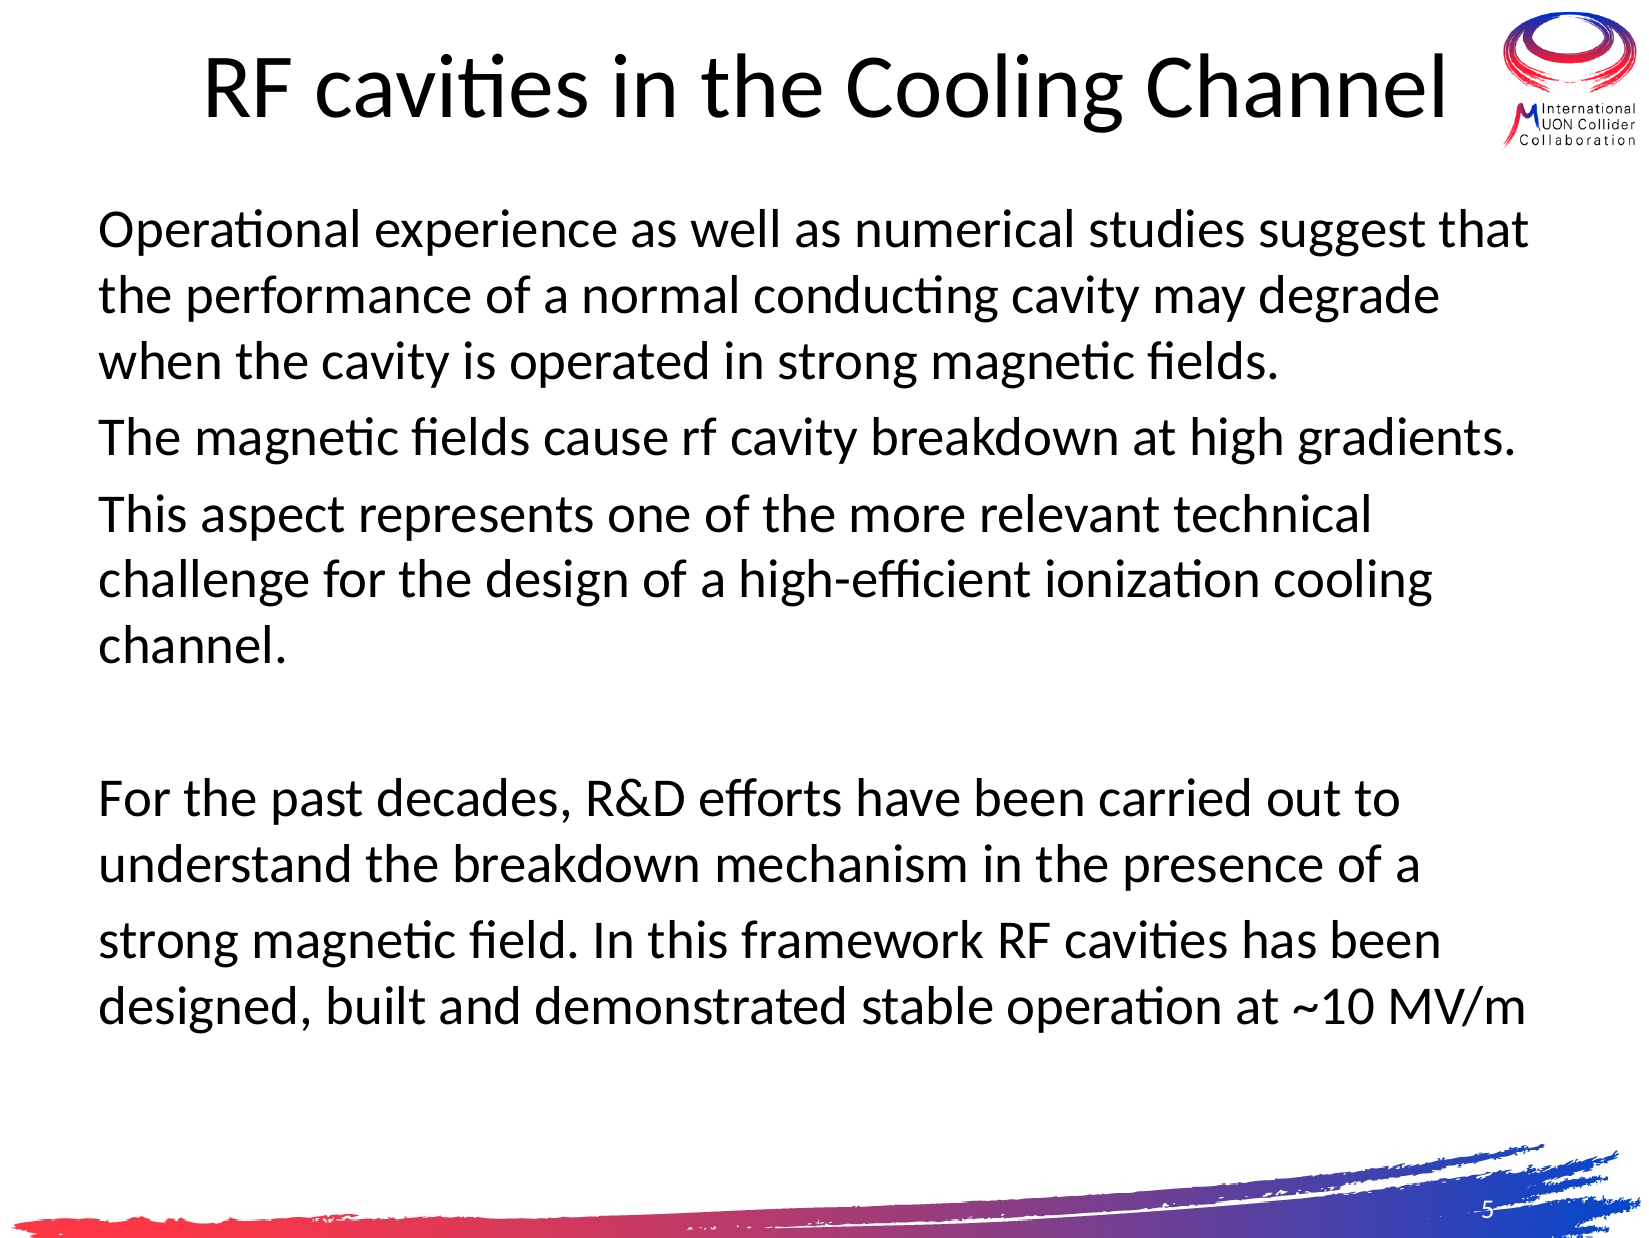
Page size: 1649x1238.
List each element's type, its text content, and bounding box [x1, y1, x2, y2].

title RF cavities in the Cooling Channel [85, 0, 1569, 162]
picture [0, 1132, 1647, 1238]
list Operational experience as well as numerical studies suggest that the performance of a normal conducting cavity may degrade when the cavity is operated in strong magnetic fields. The magnetic fields cause rf cavity breakdown at high gradients. This aspect represents one of the more relevant technical challenge for the design of a high-efficient ionization cooling channel. For the past decades, R&D efforts have been carried out to understand the breakdown mechanism in the presence of a strong magnetic field. In this framework RF cavities has been designed, built and demonstrated stable operation at ~10 MV/m [82, 184, 1566, 1106]
picture [1569, 0, 1649, 156]
slide_number 5 [1437, 1184, 1512, 1231]
